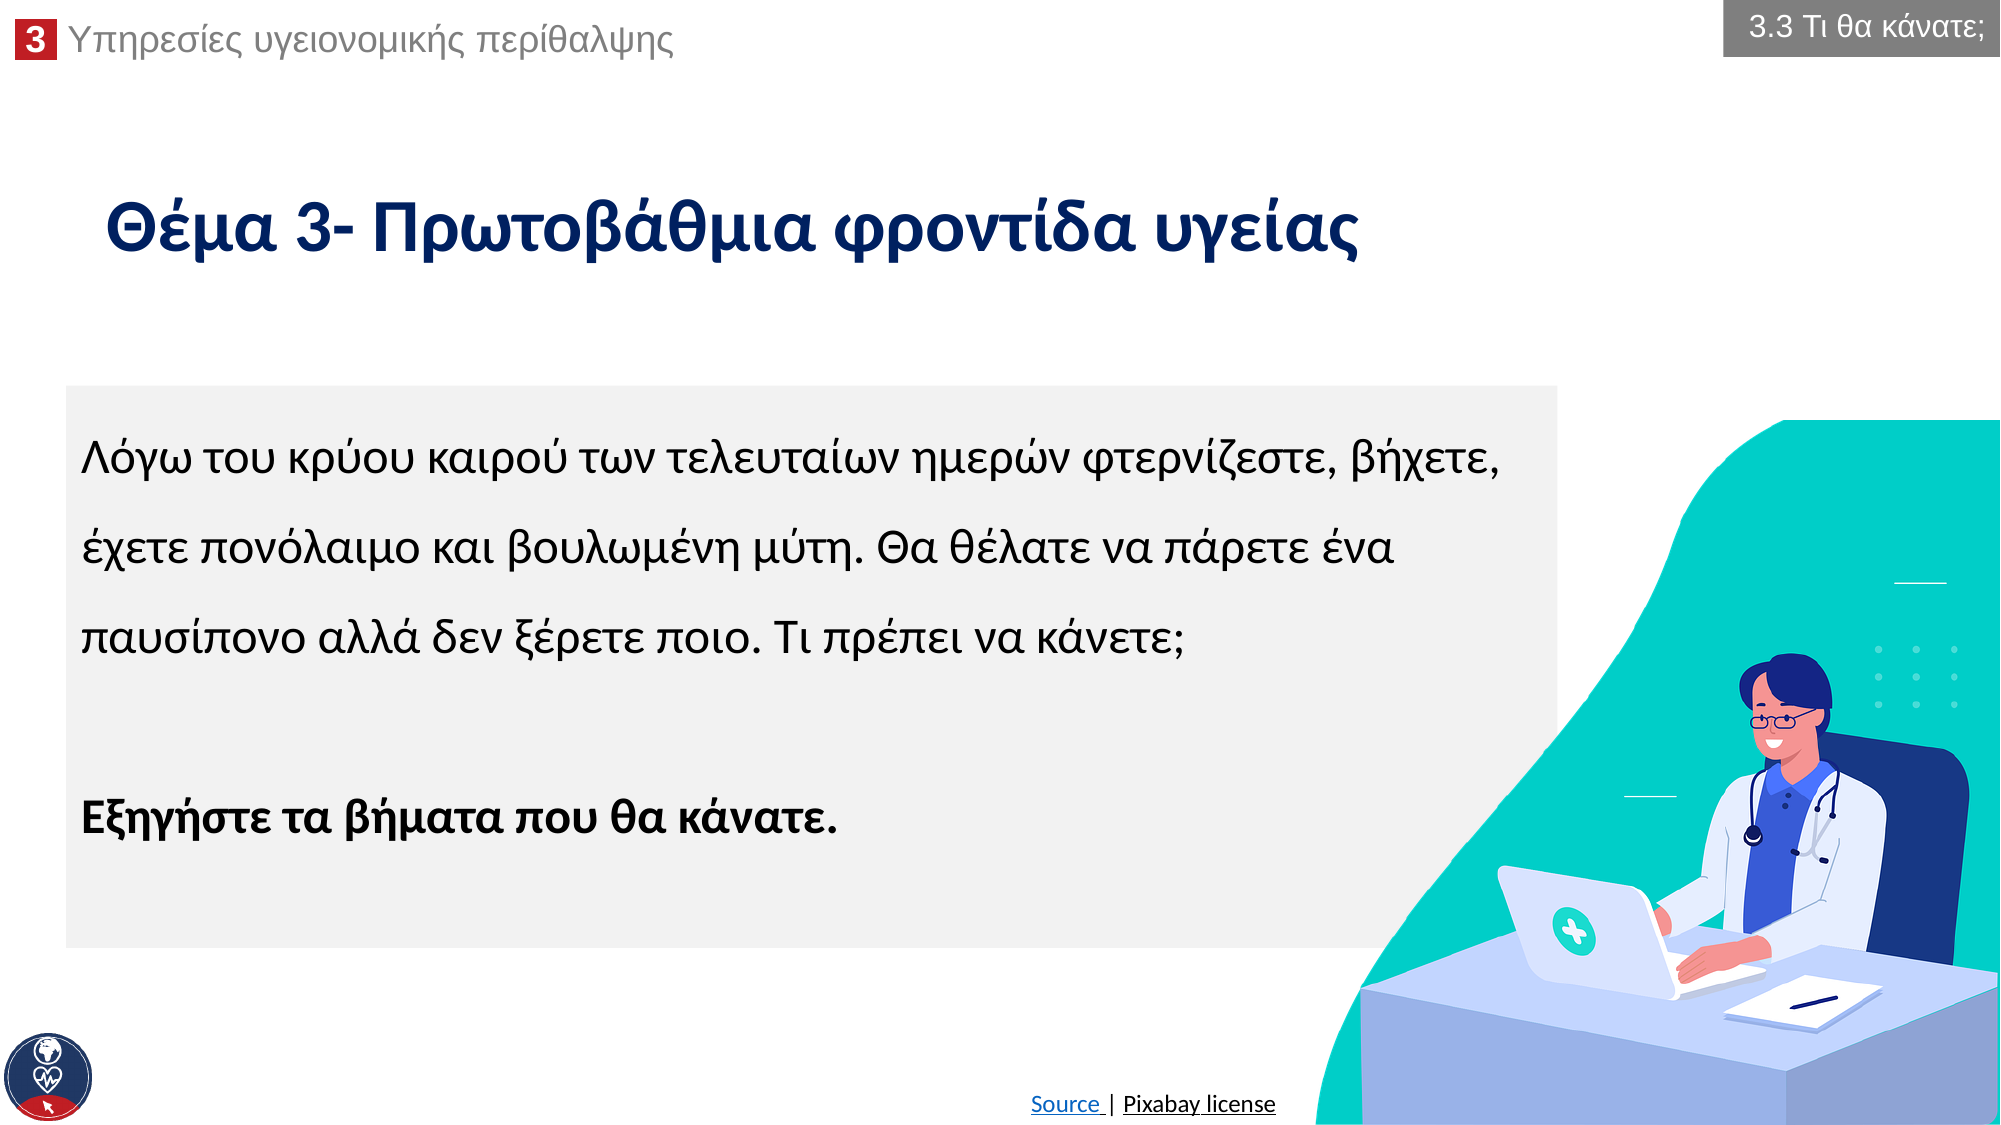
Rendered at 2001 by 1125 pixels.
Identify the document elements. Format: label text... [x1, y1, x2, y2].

title Θέμα 3- Πρωτοβάθμια φροντίδα υγείας [91, 177, 1906, 277]
picture [1314, 420, 2000, 1125]
text_box Source | Pixabay license [0, 1079, 1292, 1125]
text_box Λόγω του κρύου καιρού των τελευταίων ημερών φτερνίζεστε, βήχετε, έχετε πονόλαιμο και βουλωμένη μύτη. Θα θέλατε να πάρετε ένα παυσίπονο αλλά δεν ξέρετε ποιο. Τι πρέπει να κάνετε; Εξηγήστε τα βήματα που θα κάνατε. [66, 385, 1558, 948]
text_box 3.3 Τι θα κάνατε; [1723, 0, 2000, 57]
picture [4, 1033, 92, 1079]
